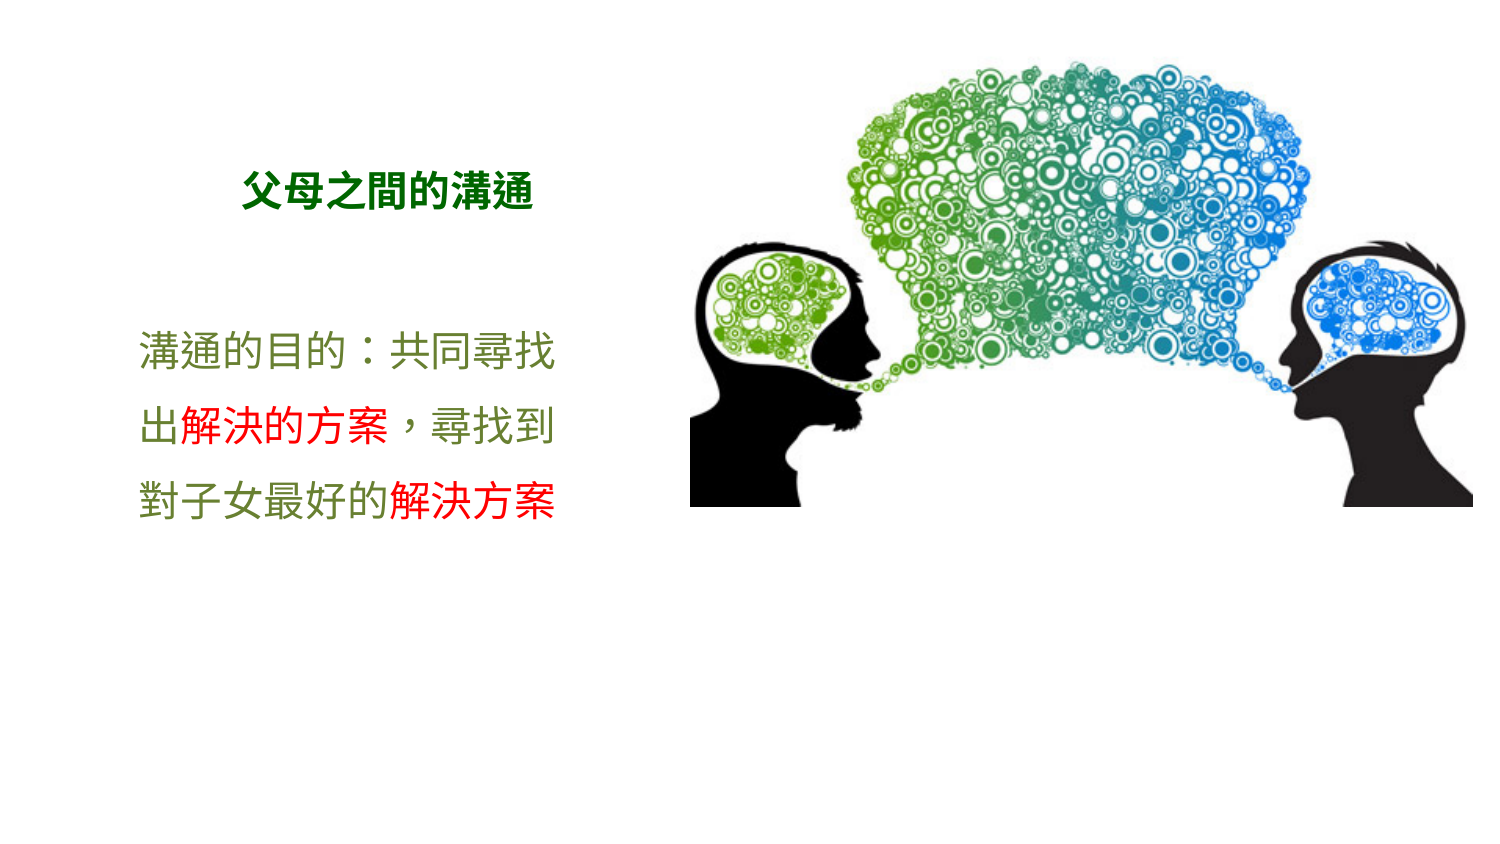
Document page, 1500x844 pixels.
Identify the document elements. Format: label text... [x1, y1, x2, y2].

title 父母之間的溝通 [226, 153, 685, 226]
text_box 溝通的目的：共同尋找出解決的方案，尋找到對子女最好的解決方案 [123, 291, 597, 532]
picture [690, 32, 1473, 507]
